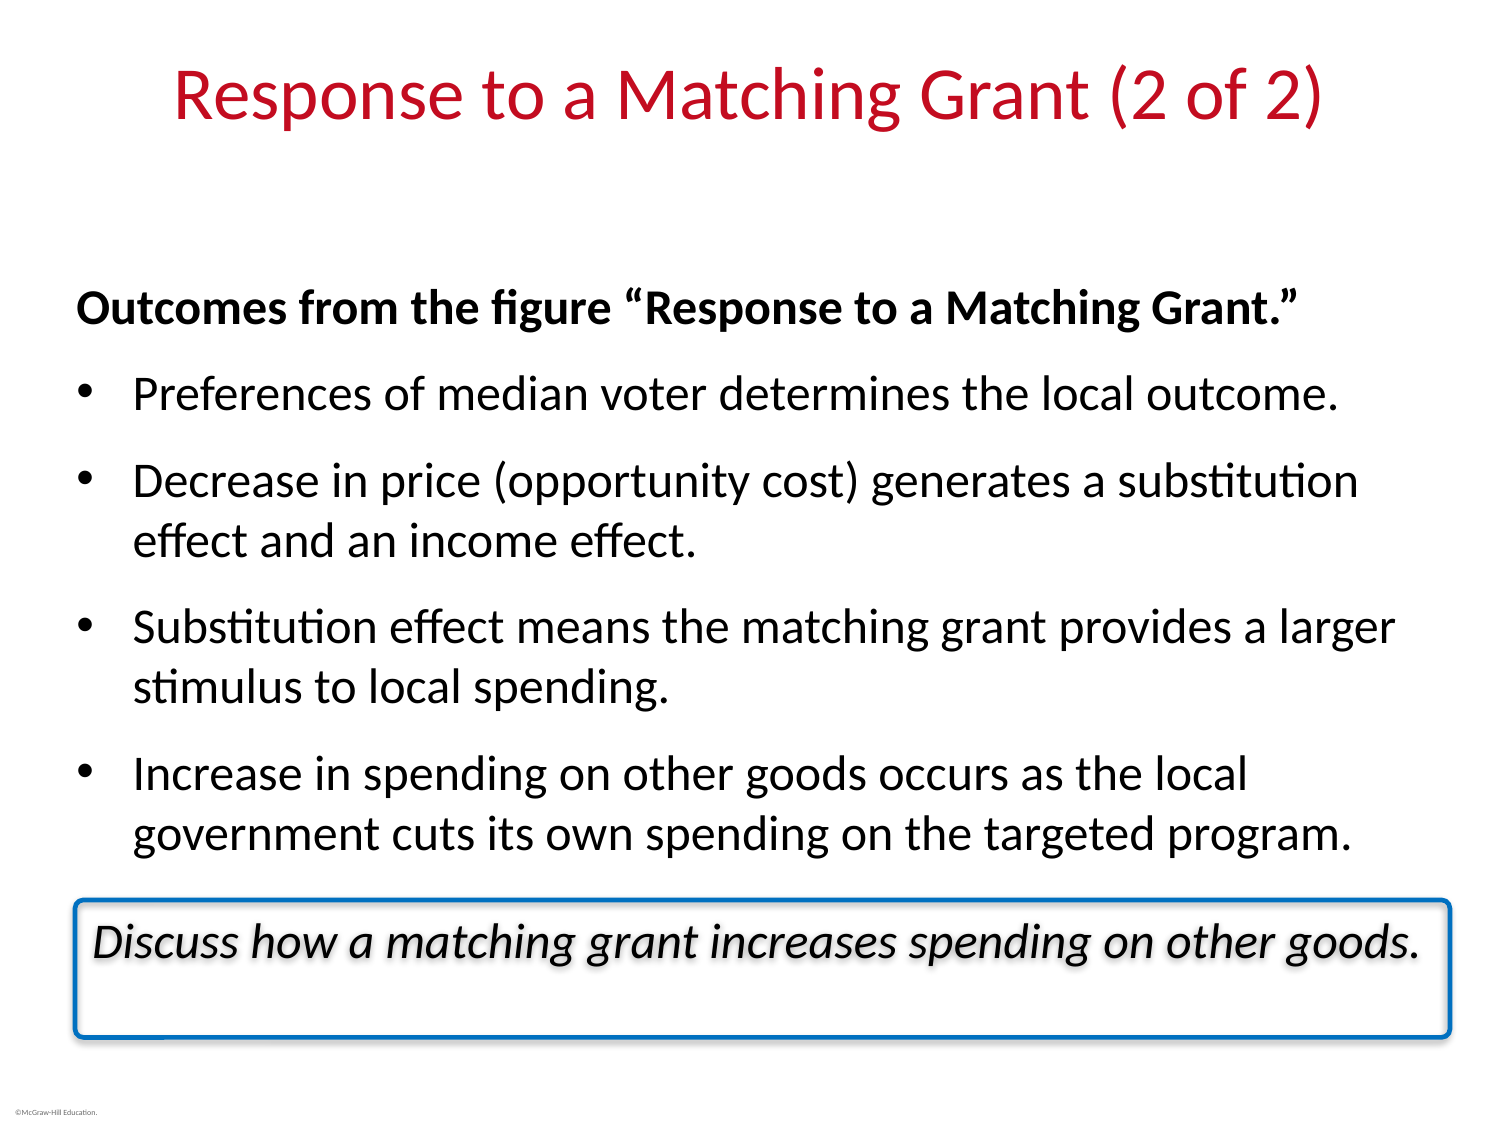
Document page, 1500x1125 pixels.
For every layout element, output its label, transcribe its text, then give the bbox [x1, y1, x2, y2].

list Outcomes from the figure “Response to a Matching Grant.” Preferences of median voter determines the local outcome. Decrease in price (opportunity cost) generates a substitution effect and an income effect. Substitution effect means the matching grant provides a larger stimulus to local spending. Increase in spending on other goods occurs as the local government cuts its own spending on the targeted program. [61, 266, 1450, 825]
title Response to a Matching Grant (2 of 2) [0, 37, 1500, 150]
text_box Discuss how a matching grant increases spending on other goods. [74, 899, 1451, 1039]
